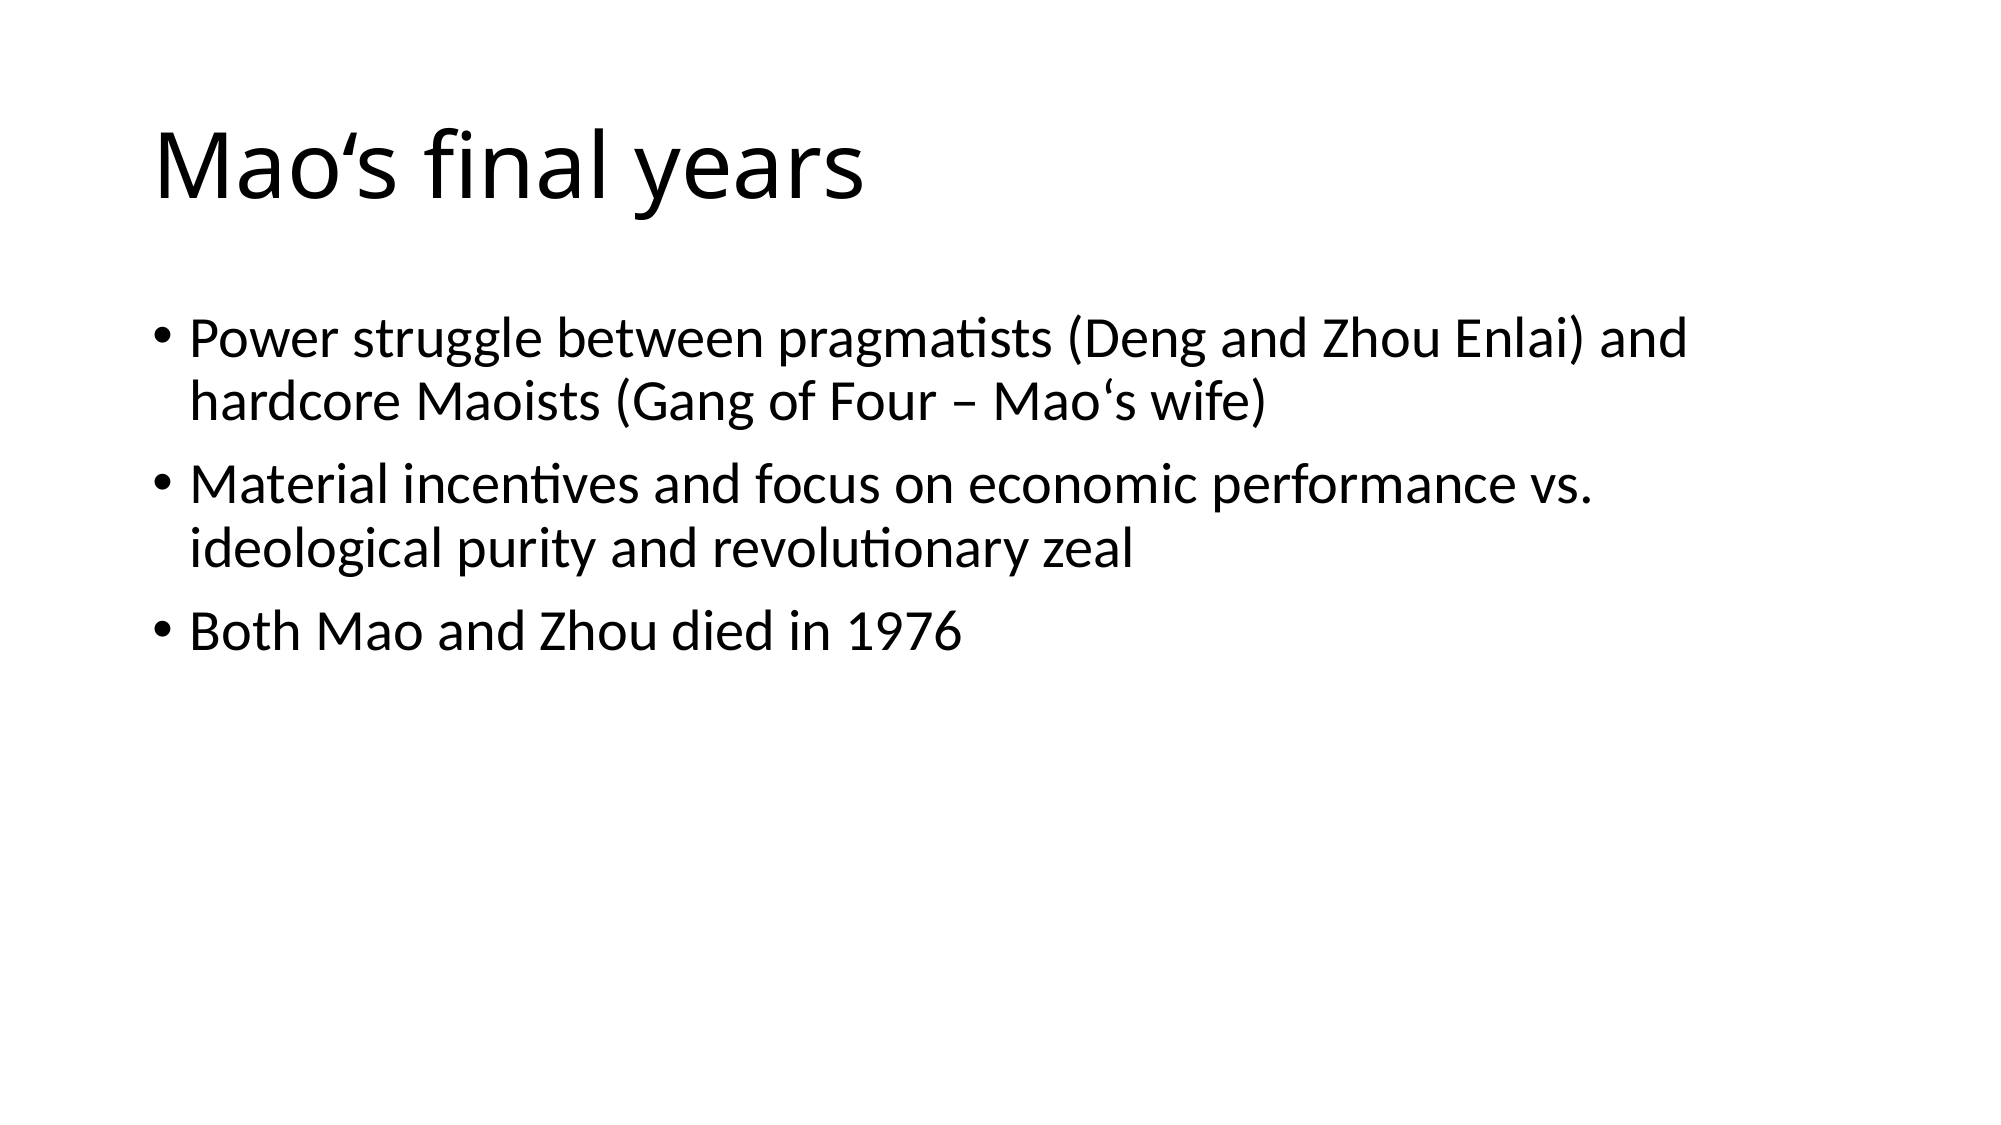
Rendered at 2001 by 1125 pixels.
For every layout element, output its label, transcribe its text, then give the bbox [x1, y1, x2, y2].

title Mao‘s final years [137, 59, 1863, 278]
list Power struggle between pragmatists (Deng and Zhou Enlai) and hardcore Maoists (Gang of Four – Mao‘s wife) Material incentives and focus on economic performance vs. ideological purity and revolutionary zeal Both Mao and Zhou died in 1976 [137, 299, 1863, 1014]
